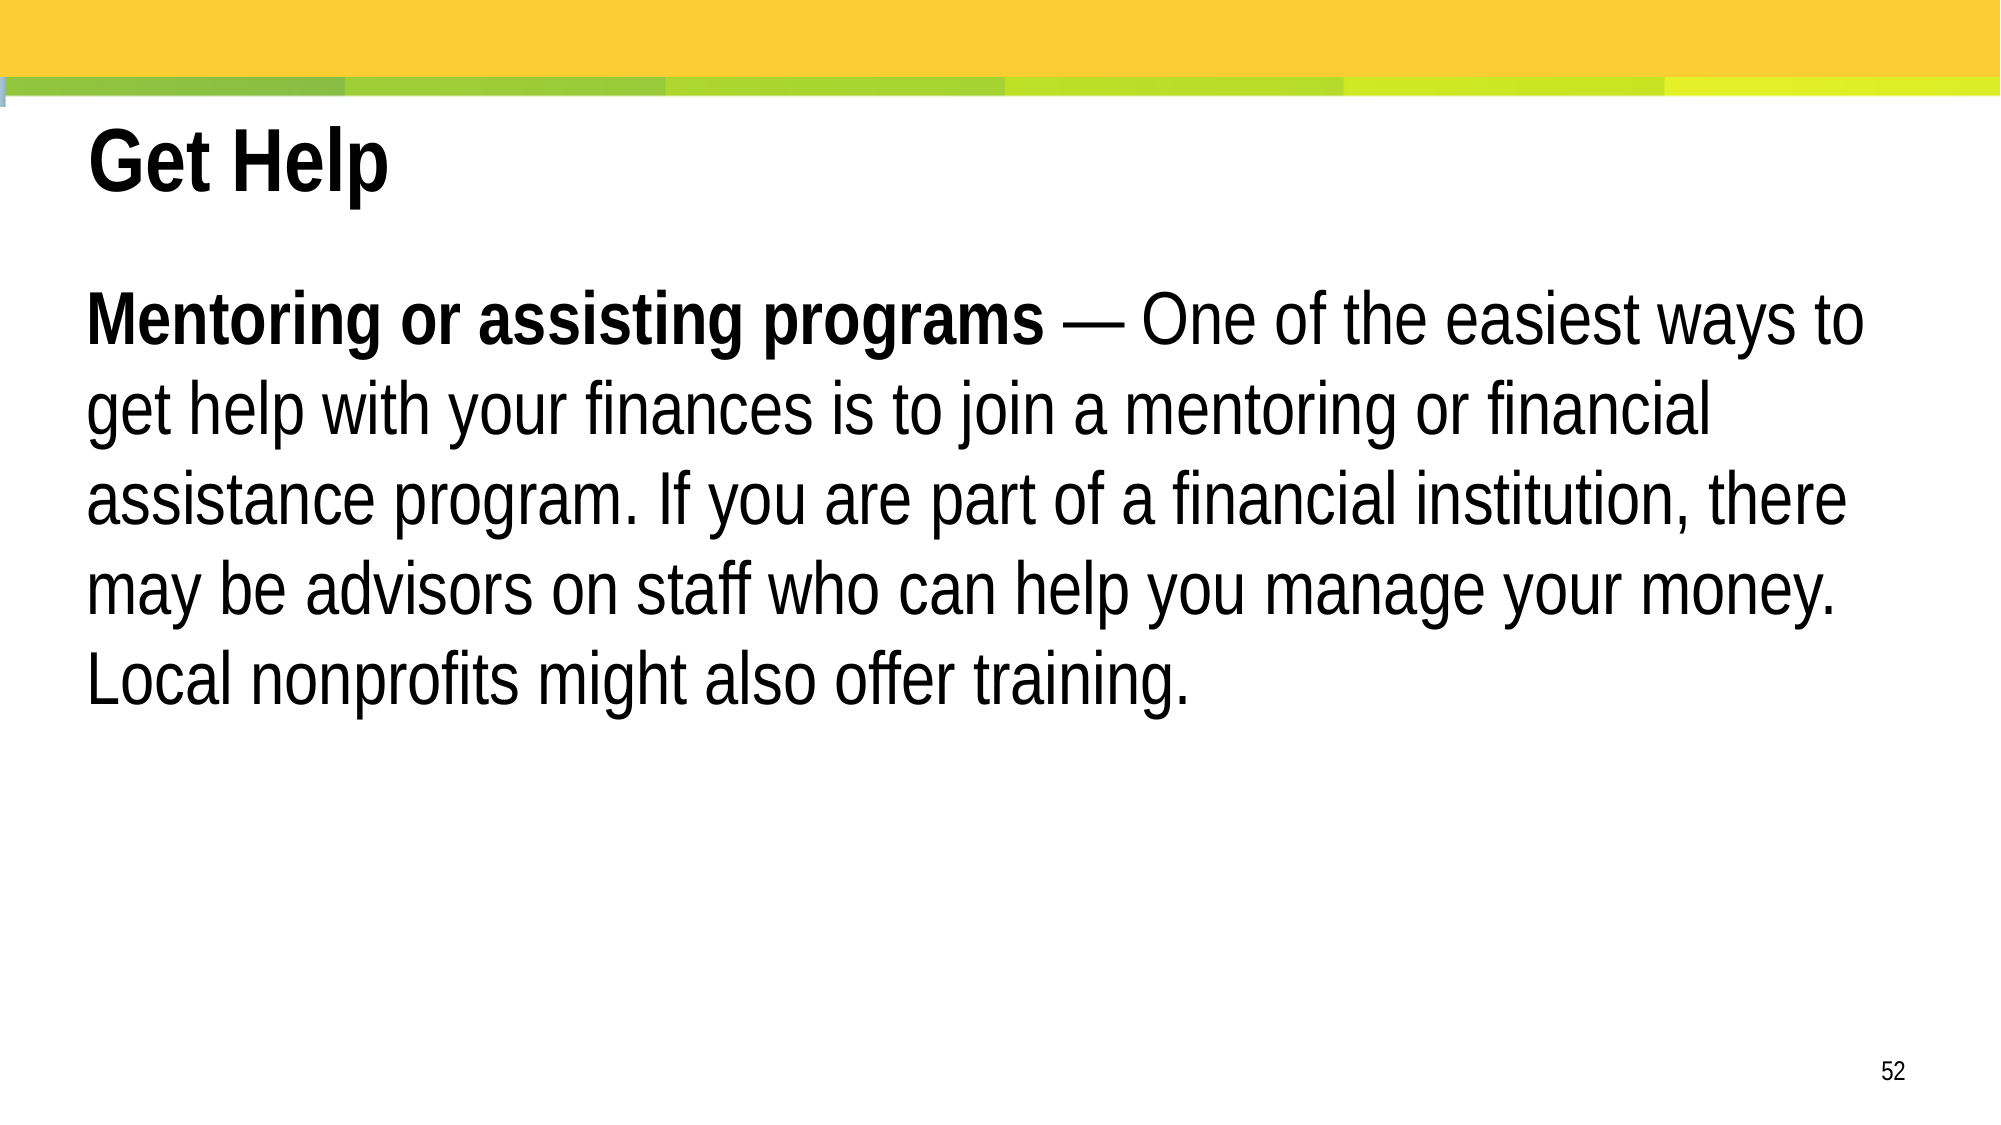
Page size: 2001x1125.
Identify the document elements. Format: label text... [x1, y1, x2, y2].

picture [0, 0, 2000, 107]
title Get Help [80, 101, 1910, 225]
list Mentoring or assisting programs — One of the easiest ways to get help with your finances is to join a mentoring or financial assistance program. If you are part of a financial institution, there may be advisors on staff who can help you manage your money. Local nonprofits might also offer training. [78, 261, 1910, 1014]
slide_number 52 [1870, 1046, 1914, 1094]
